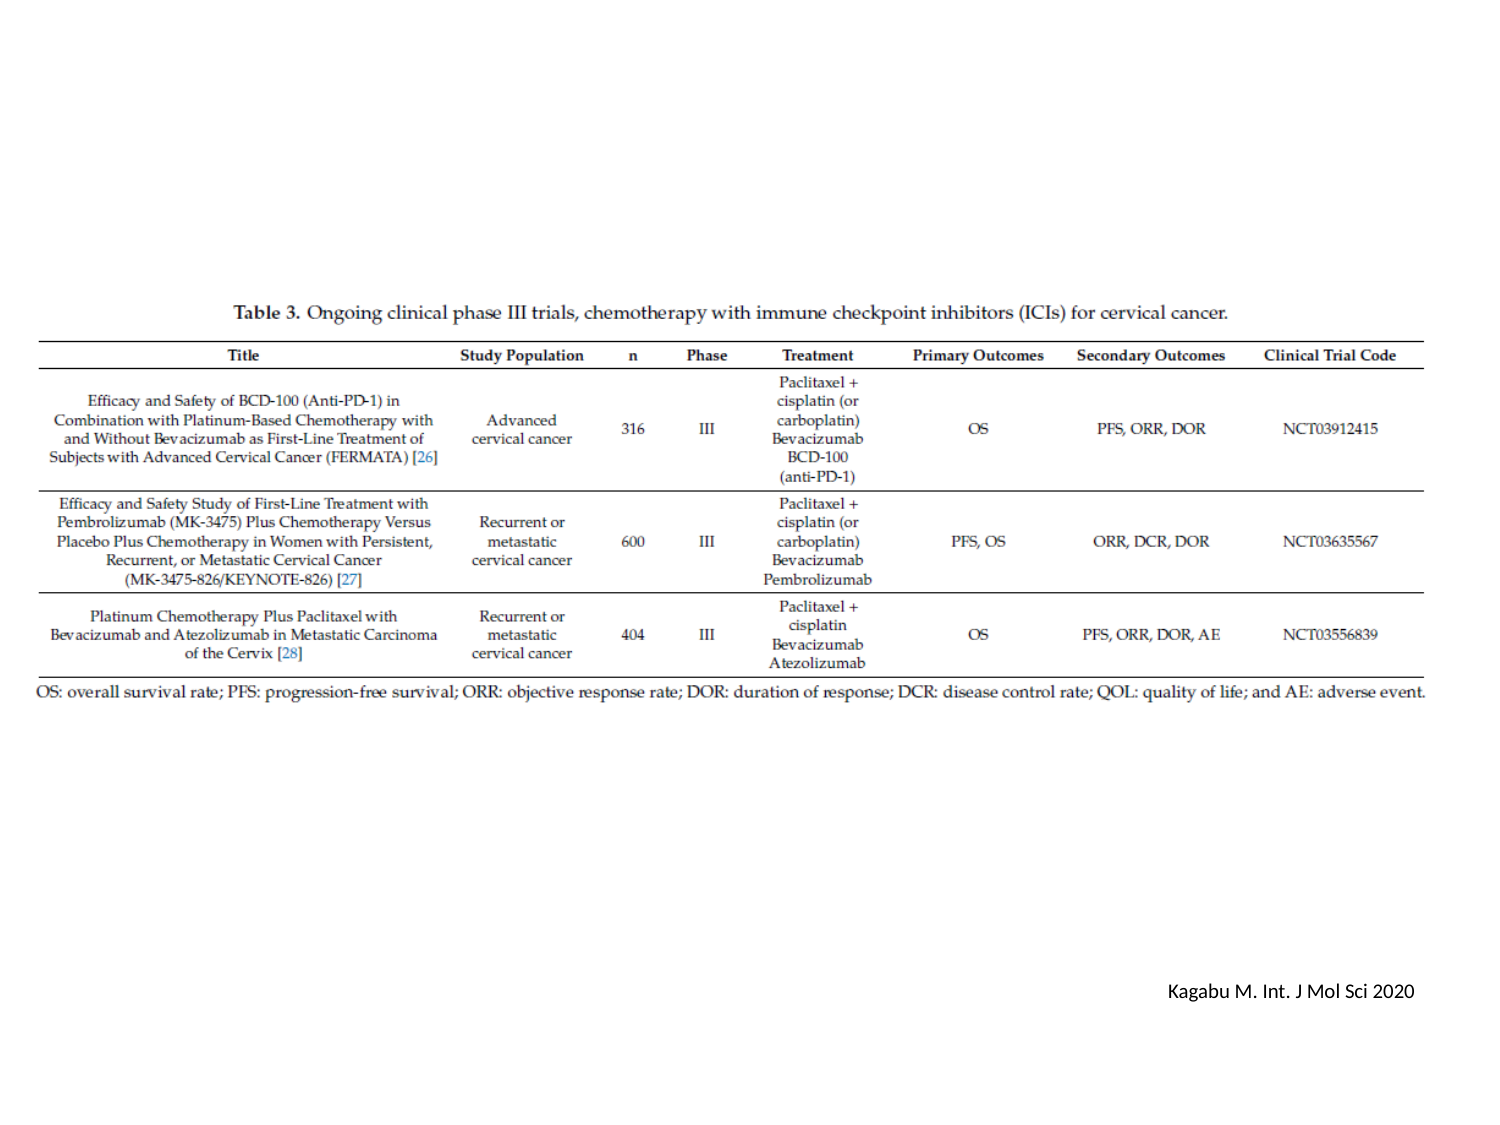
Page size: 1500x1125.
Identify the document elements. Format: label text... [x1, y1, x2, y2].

text_box Kagabu M. Int. J Mol Sci 2020 [912, 959, 1432, 1022]
picture [23, 292, 1451, 716]
